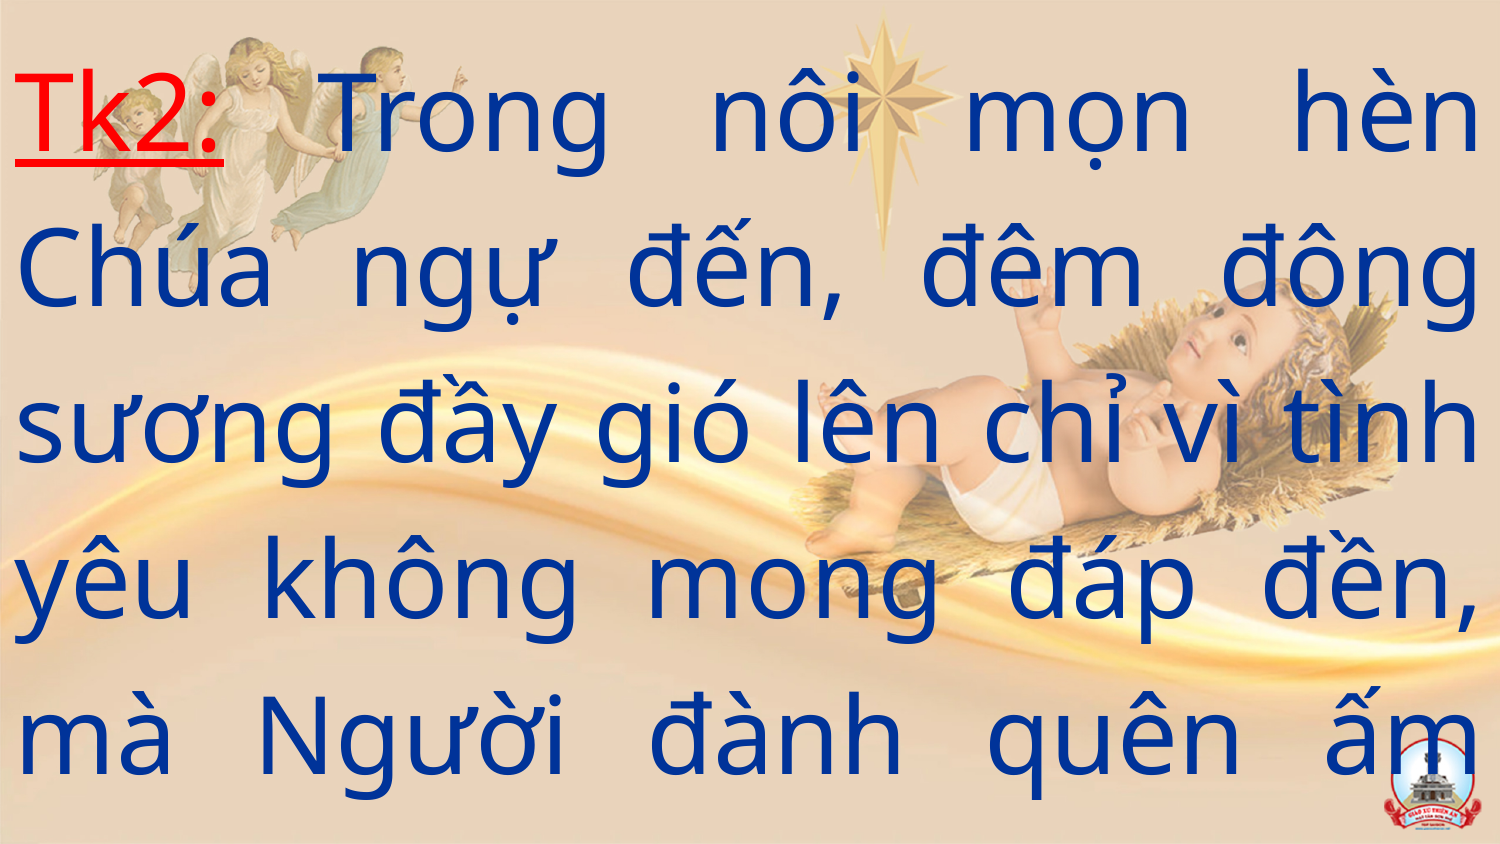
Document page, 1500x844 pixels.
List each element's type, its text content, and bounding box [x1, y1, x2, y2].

text_box Tk2: Trong nôi mọn hèn Chúa ngự đến, đêm đông sương đầy gió lên chỉ vì tình yêu không mong đáp đền, mà Người đành quên ấm êm. [0, 0, 1500, 844]
